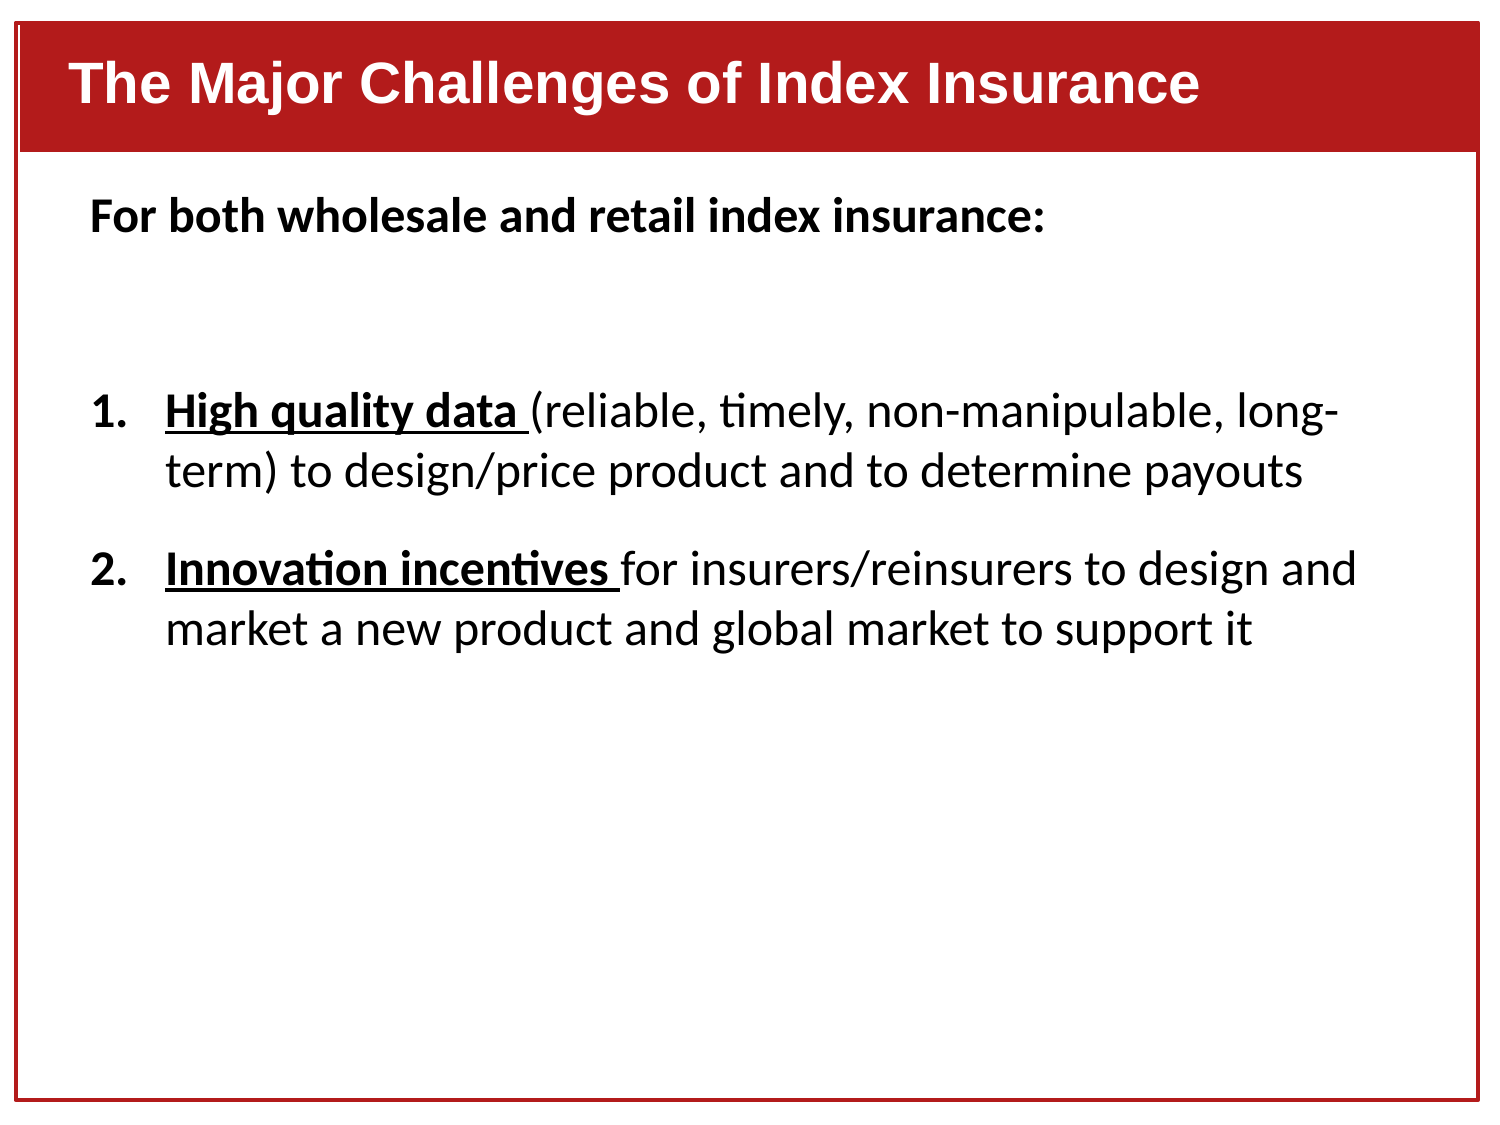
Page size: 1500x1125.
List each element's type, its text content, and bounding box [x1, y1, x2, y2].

text_box [22, 22, 1475, 150]
text_box [14, 21, 1480, 1102]
text_box The Major Challenges of Index Insurance [37, 37, 1463, 123]
text_box For both wholesale and retail index insurance: High quality data (reliable, timely, non-manipulable, long-term) to design/price product and to determine payouts Innovation incentives for insurers/reinsurers to design and market a new product and global market to support it [75, 174, 1450, 913]
